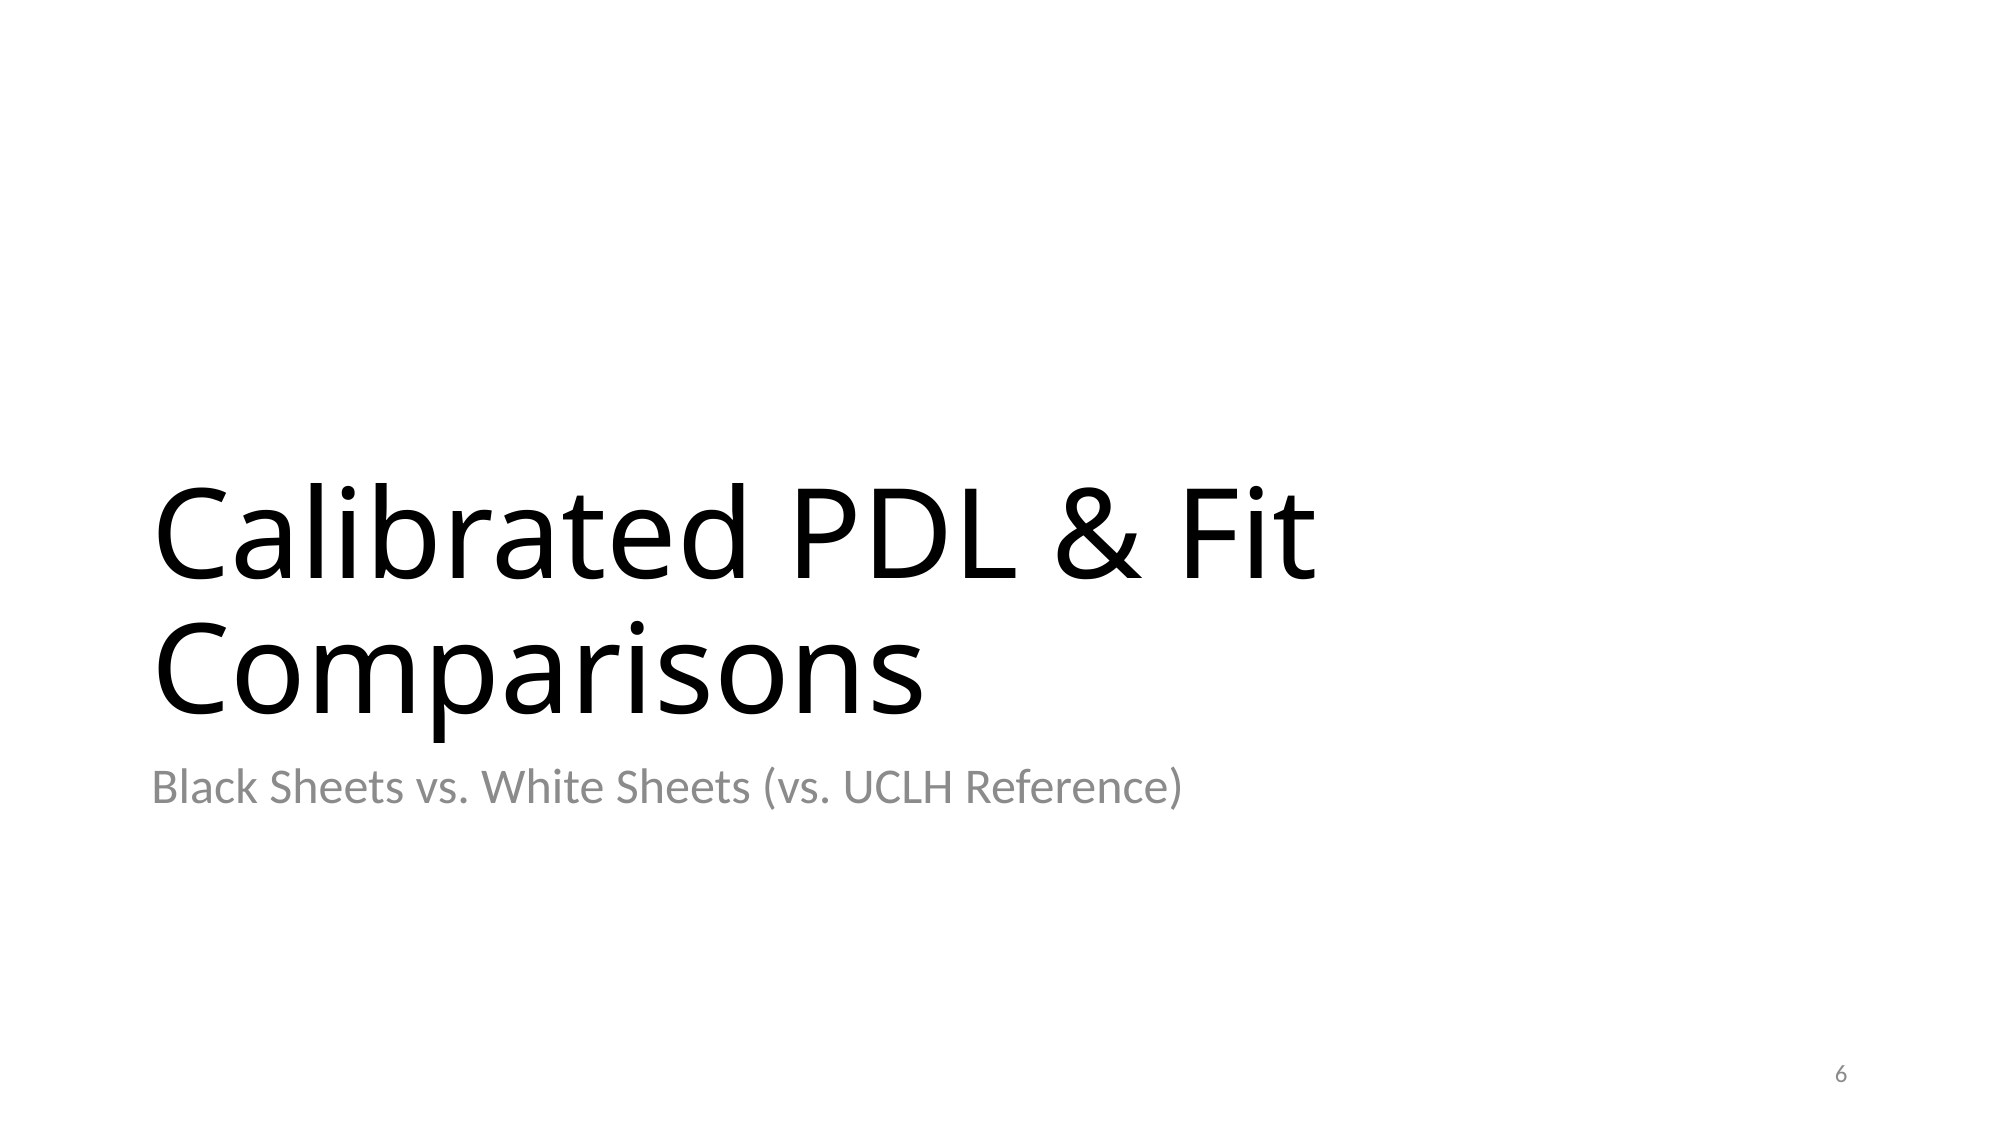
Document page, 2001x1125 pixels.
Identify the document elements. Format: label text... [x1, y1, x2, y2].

slide_number 6 [1412, 1042, 1863, 1103]
title Calibrated PDL & Fit Comparisons [136, 280, 1862, 749]
list Black Sheets vs. White Sheets (vs. UCLH Reference) [136, 752, 1862, 999]
